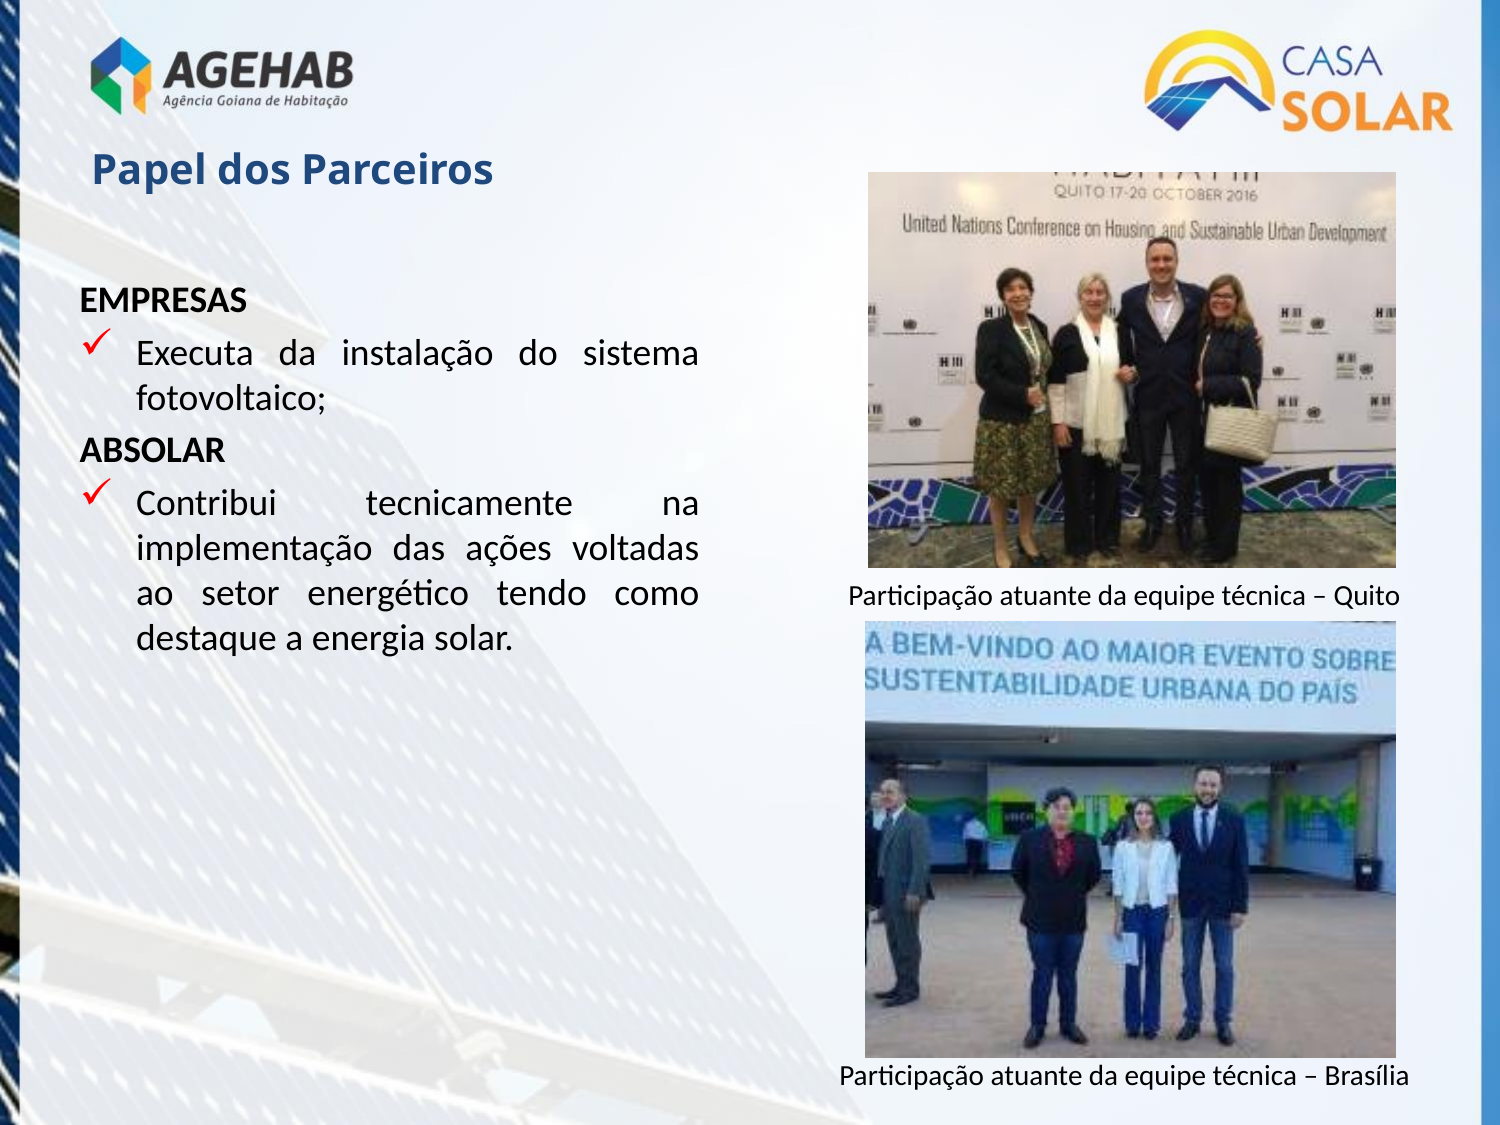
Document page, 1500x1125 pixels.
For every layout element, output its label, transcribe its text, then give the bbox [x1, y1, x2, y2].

text_box Papel dos Parceiros [76, 91, 1427, 244]
picture [0, 0, 1500, 1125]
text_box EMPRESAS Executa da instalação do sistema fotovoltaico; ABSOLAR Contribui tecnicamente na implementação das ações voltadas ao setor energético tendo como destaque a energia solar. [64, 215, 715, 1106]
text_box Participação atuante da equipe técnica – Brasília [820, 1042, 1436, 1106]
text_box Participação atuante da equipe técnica – Quito [820, 562, 1428, 626]
